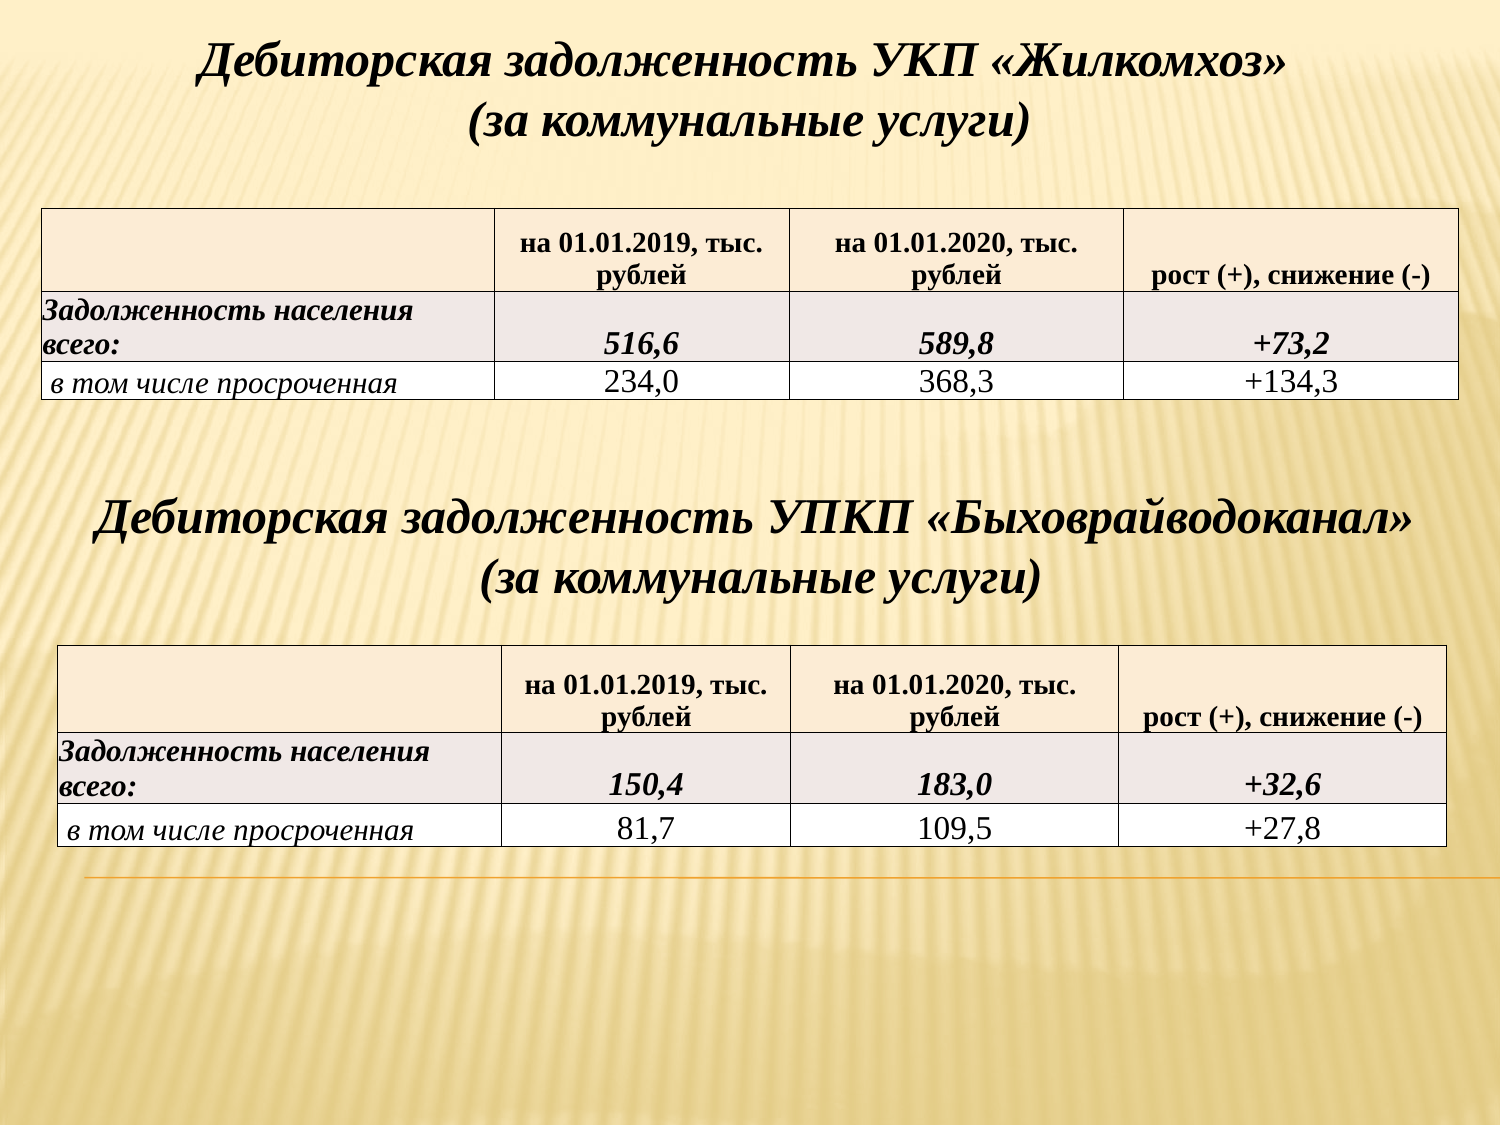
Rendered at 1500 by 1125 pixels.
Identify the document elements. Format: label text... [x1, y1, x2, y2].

table_cell +32,6 [1119, 733, 1446, 803]
table_header на 01.01.2020, тыс. рублей [791, 646, 1118, 732]
table_cell +27,8 [1119, 804, 1446, 846]
table_cell +134,3 [1124, 362, 1458, 399]
table_cell 516,6 [495, 292, 789, 361]
table_header на 01.01.2020, тыс. рублей [790, 209, 1123, 291]
table_header [58, 646, 501, 732]
table_cell 368,3 [790, 362, 1123, 399]
table_cell 589,8 [790, 292, 1123, 361]
table_header рост (+), снижение (-) [1119, 646, 1446, 732]
table_cell в том числе просроченная [42, 362, 494, 399]
text_box Дебиторская задолженность УПКП «Быховрайводоканал» (за коммунальные услуги) [53, 523, 1471, 611]
table_header [42, 209, 494, 291]
table_header на 01.01.2019, тыс. рублей [502, 646, 790, 732]
table_header рост (+), снижение (-) [1124, 209, 1458, 291]
table_cell +73,2 [1124, 292, 1458, 361]
title Дебиторская задолженность УКП «Жилкомхоз» (за коммунальные услуги) [0, 19, 1500, 173]
table_cell Задолженность населения всего: [58, 733, 501, 803]
table_cell 183,0 [791, 733, 1118, 803]
table_header на 01.01.2019, тыс. рублей [495, 209, 789, 291]
table_cell Задолженность населения всего: [42, 292, 494, 361]
table_cell 109,5 [791, 804, 1118, 846]
table_cell 150,4 [502, 733, 790, 803]
table_cell 81,7 [502, 804, 790, 846]
table_cell 234,0 [495, 362, 789, 399]
table_cell в том числе просроченная [58, 804, 501, 846]
